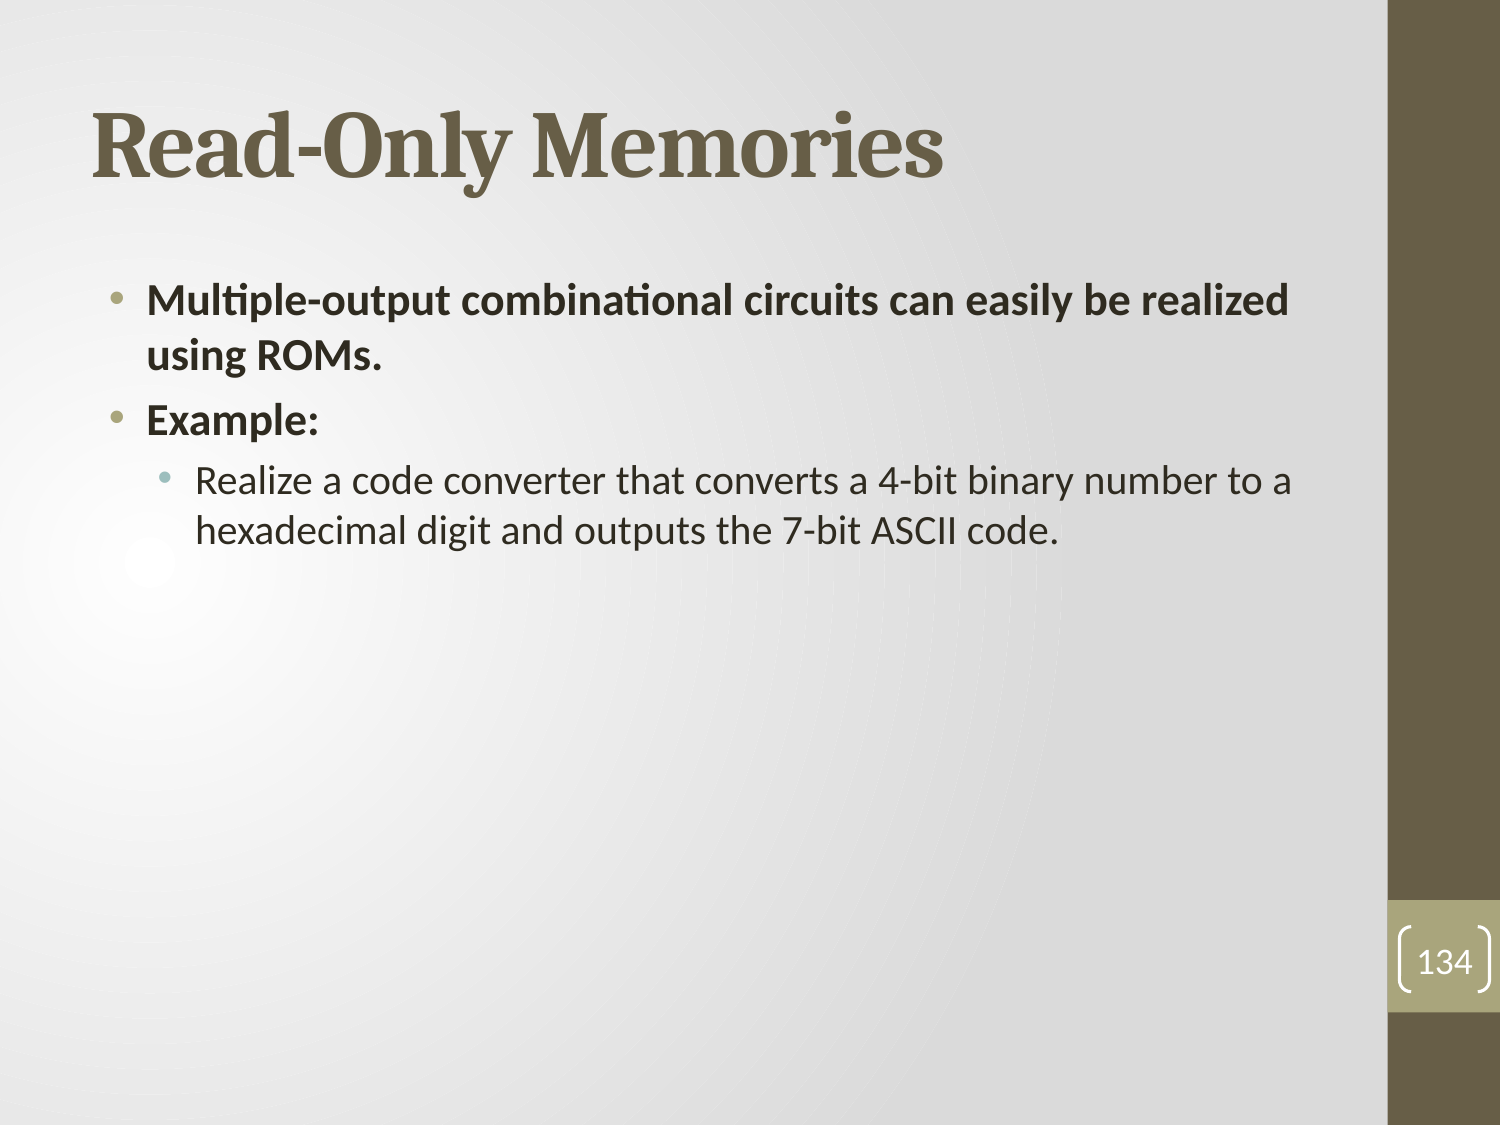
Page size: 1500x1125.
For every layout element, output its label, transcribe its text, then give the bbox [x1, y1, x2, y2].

slide_number 134 [1397, 925, 1492, 994]
list Multiple-output combinational circuits can easily be realized using ROMs. Example: Realize a code converter that converts a 4-bit binary number to a hexadecimal digit and outputs the 7-bit ASCII code. [75, 262, 1325, 1050]
title Read-Only Memories [75, 45, 1325, 233]
